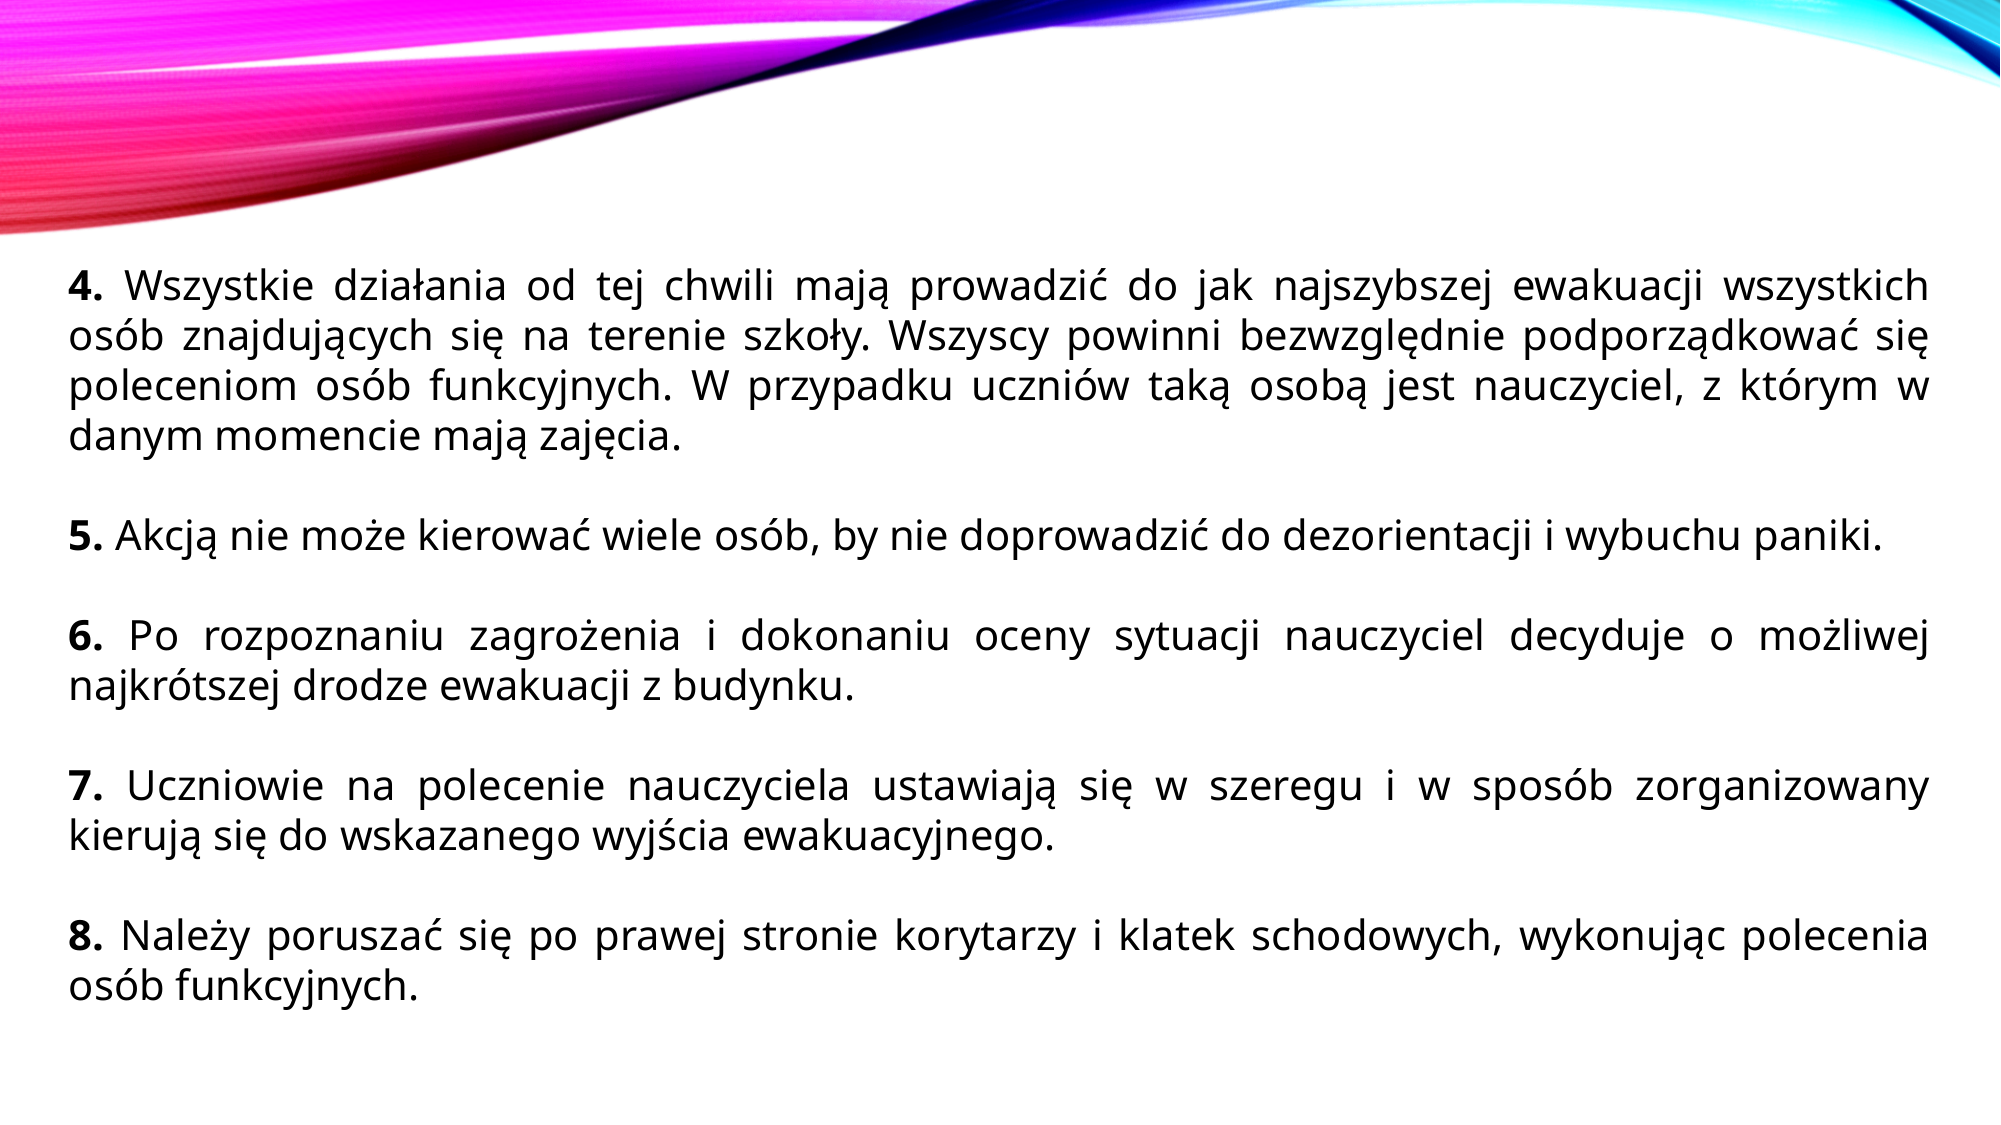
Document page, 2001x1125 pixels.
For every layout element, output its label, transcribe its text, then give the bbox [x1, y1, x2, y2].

picture [0, 0, 2000, 237]
picture [1910, 0, 2000, 45]
text_box 4. Wszystkie działania od tej chwili mają prowadzić do jak najszybszej ewakuacji wszystkich osób znajdujących się na terenie szkoły. Wszyscy powinni bezwzględnie podporządkować się poleceniom osób funkcyjnych. W przypadku uczniów taką osobą jest nauczyciel, z którym w danym momencie mają zajęcia. 5. Akcją nie może kierować wiele osób, by nie doprowadzić do dezorientacji i wybuchu paniki. 6. Po rozpoznaniu zagrożenia i dokonaniu oceny sytuacji nauczyciel decyduje o możliwej najkrótszej drodze ewakuacji z budynku. 7. Uczniowie na polecenie nauczyciela ustawiają się w szeregu i w sposób zorganizowany kierują się do wskazanego wyjścia ewakuacyjnego. 8. Należy poruszać się po prawej stronie korytarzy i klatek schodowych, wykonując polecenia osób funkcyjnych. [54, 251, 1946, 1067]
picture [1890, 0, 2000, 75]
